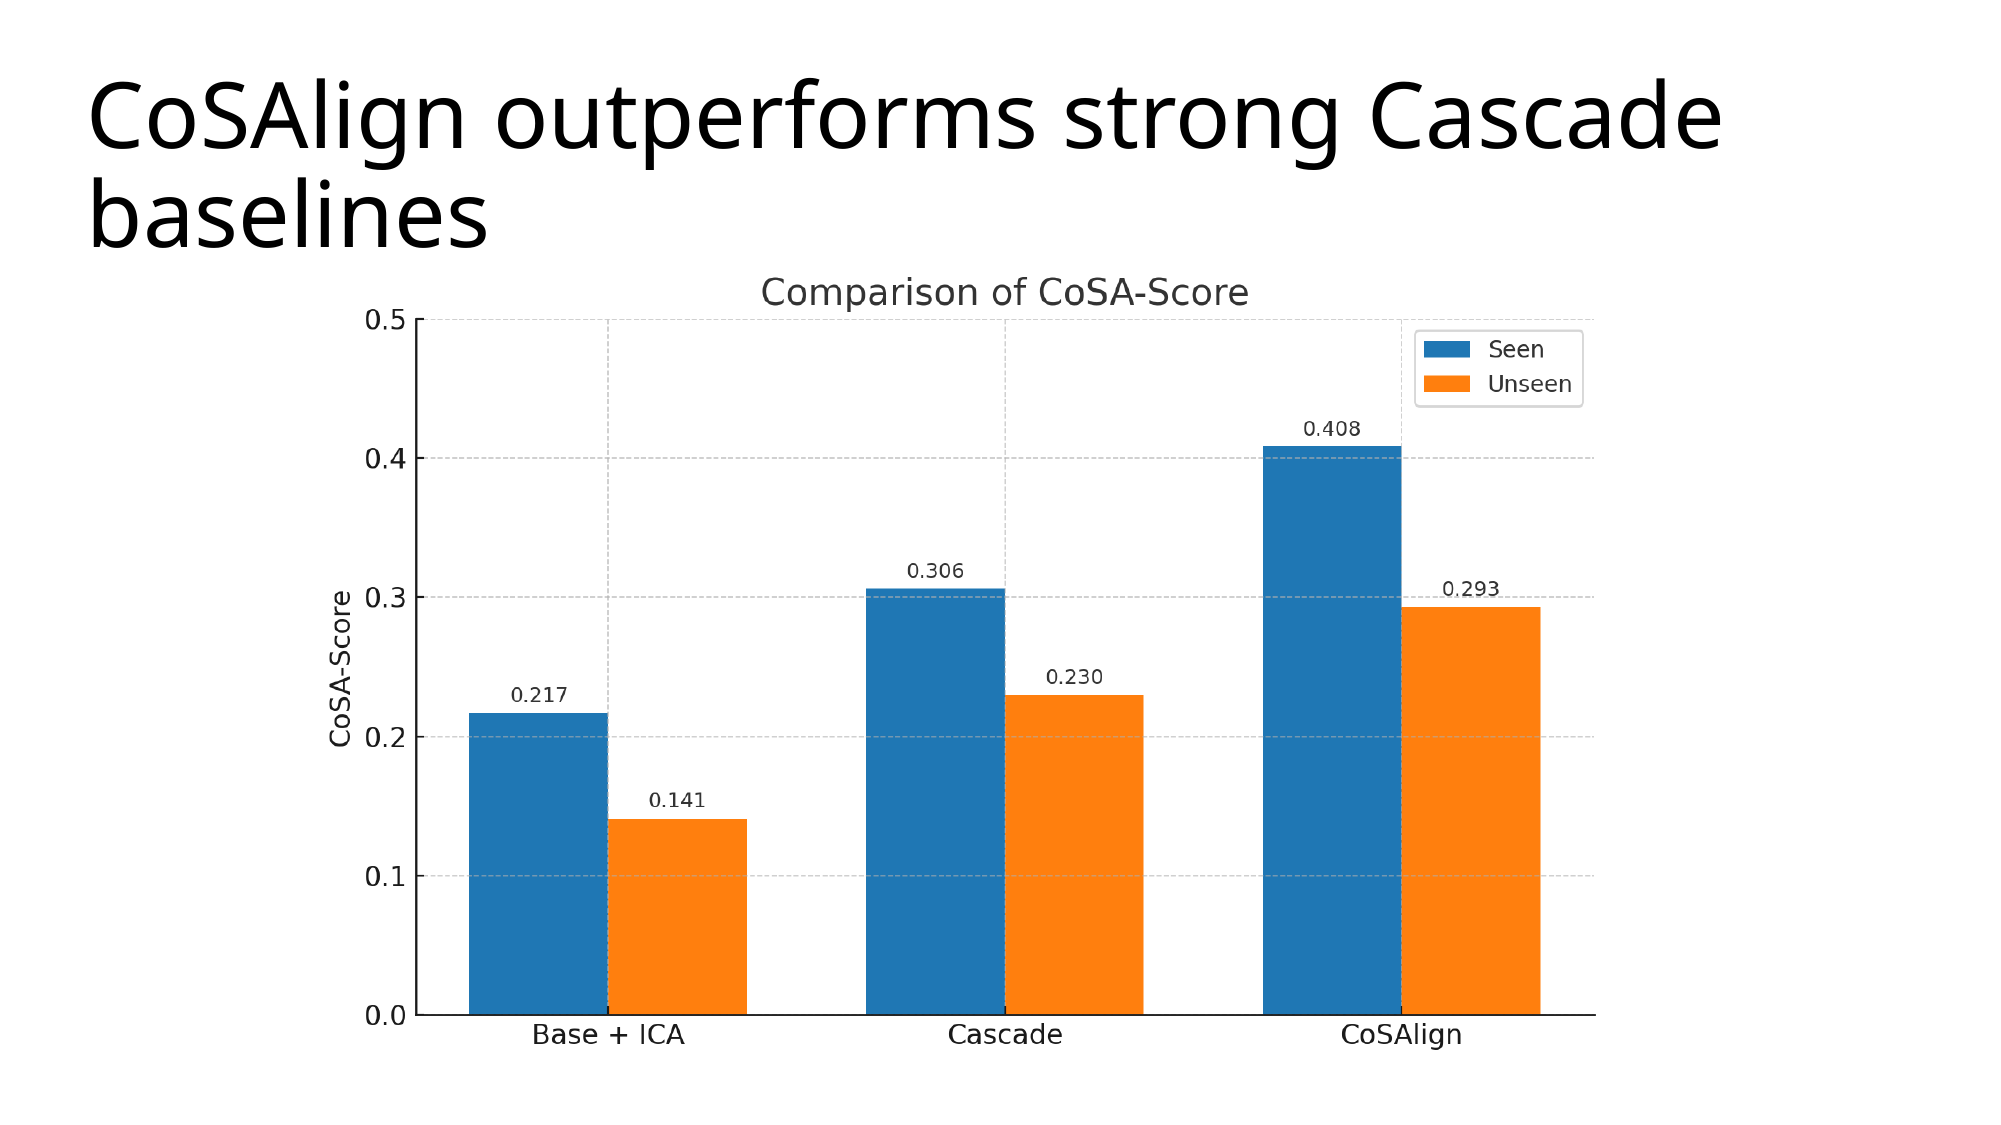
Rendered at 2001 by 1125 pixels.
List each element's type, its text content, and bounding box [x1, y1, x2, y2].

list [311, 260, 1610, 1066]
title CoSAlign outperforms strong Cascade baselines [71, 59, 1924, 278]
